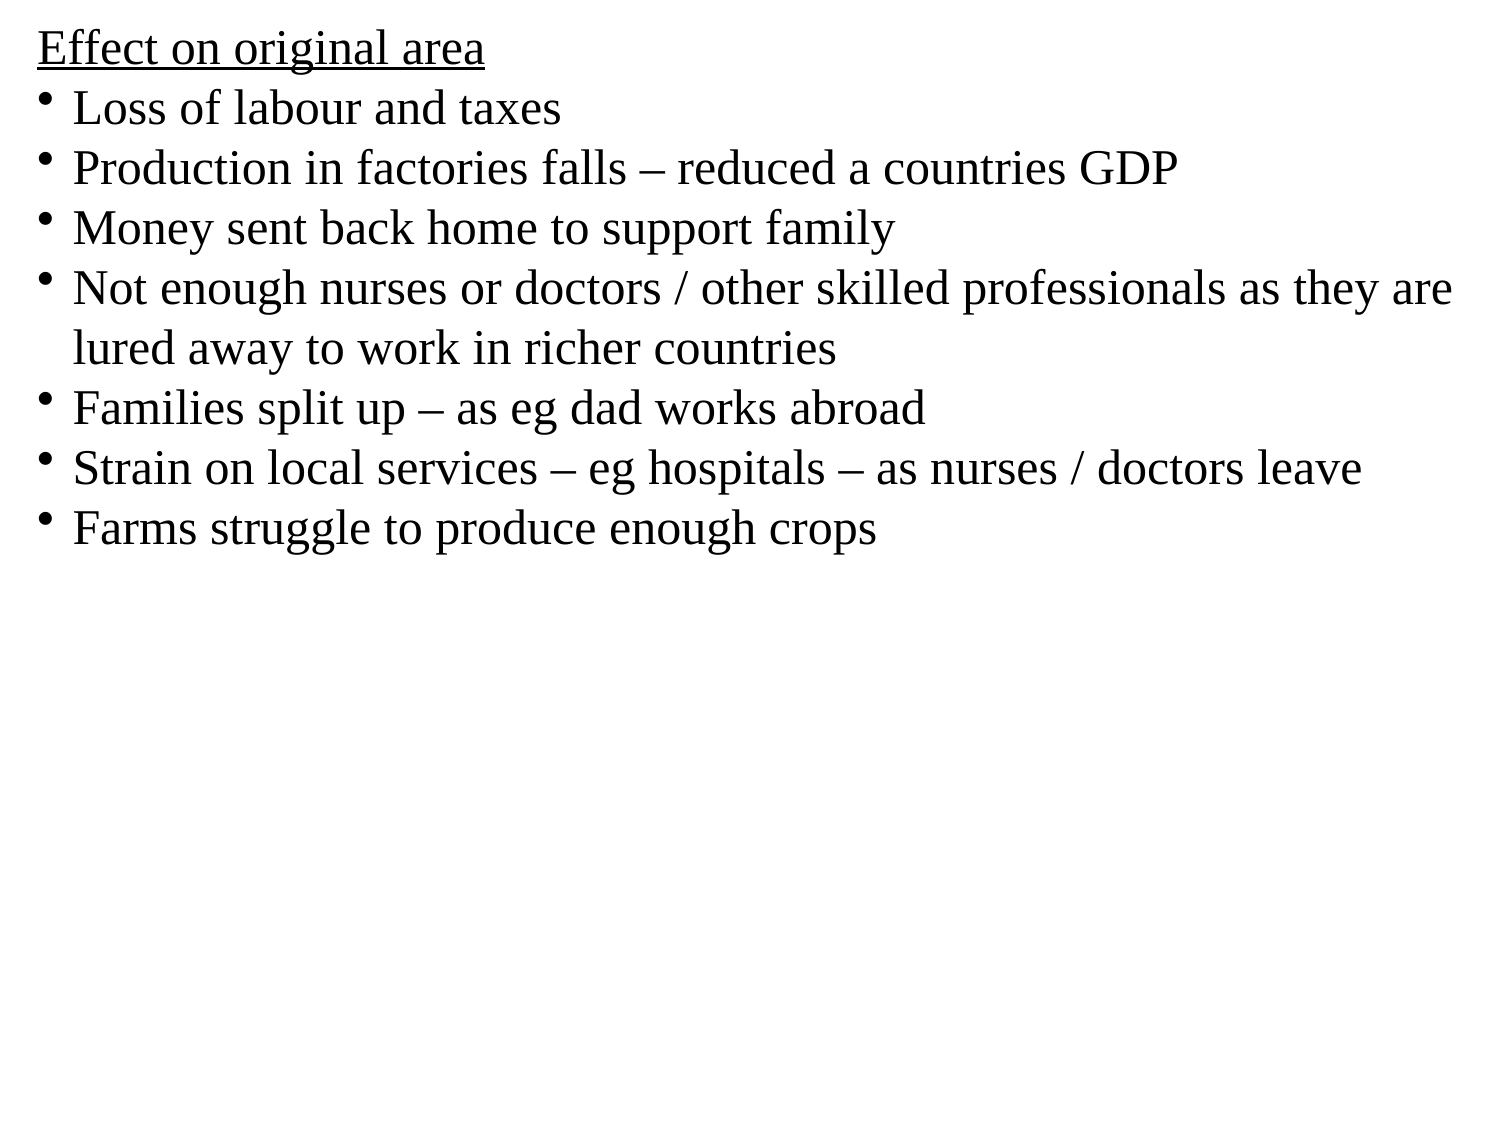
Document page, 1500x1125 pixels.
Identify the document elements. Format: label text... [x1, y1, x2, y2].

text_box Effect on original area Loss of labour and taxes Production in factories falls – reduced a countries GDP Money sent back home to support family Not enough nurses or doctors / other skilled professionals as they are lured away to work in richer countries Families split up – as eg dad works abroad Strain on local services – eg hospitals – as nurses / doctors leave Farms struggle to produce enough crops [22, 6, 1475, 562]
